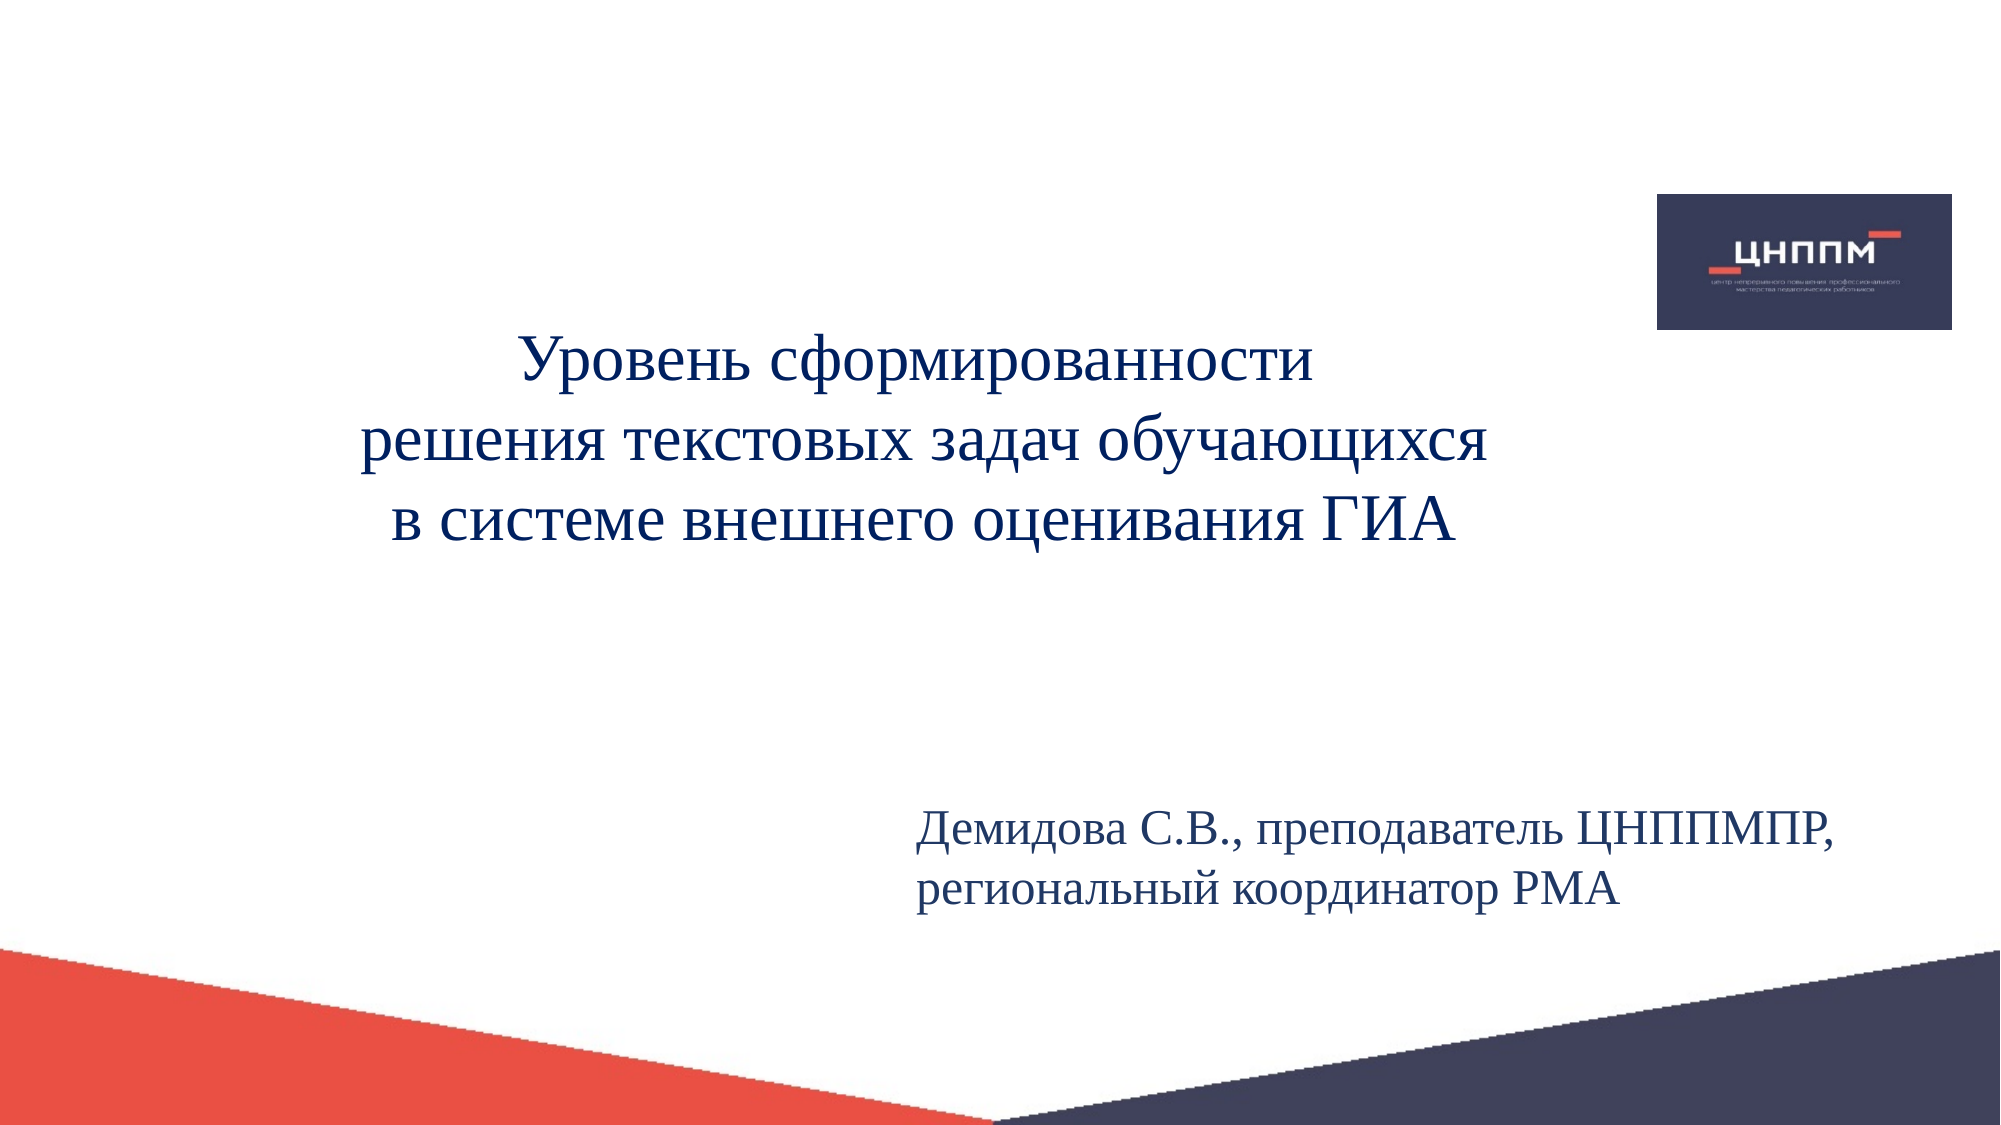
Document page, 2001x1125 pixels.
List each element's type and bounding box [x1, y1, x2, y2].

list [0, 3, 2000, 1125]
picture [1657, 194, 1952, 330]
